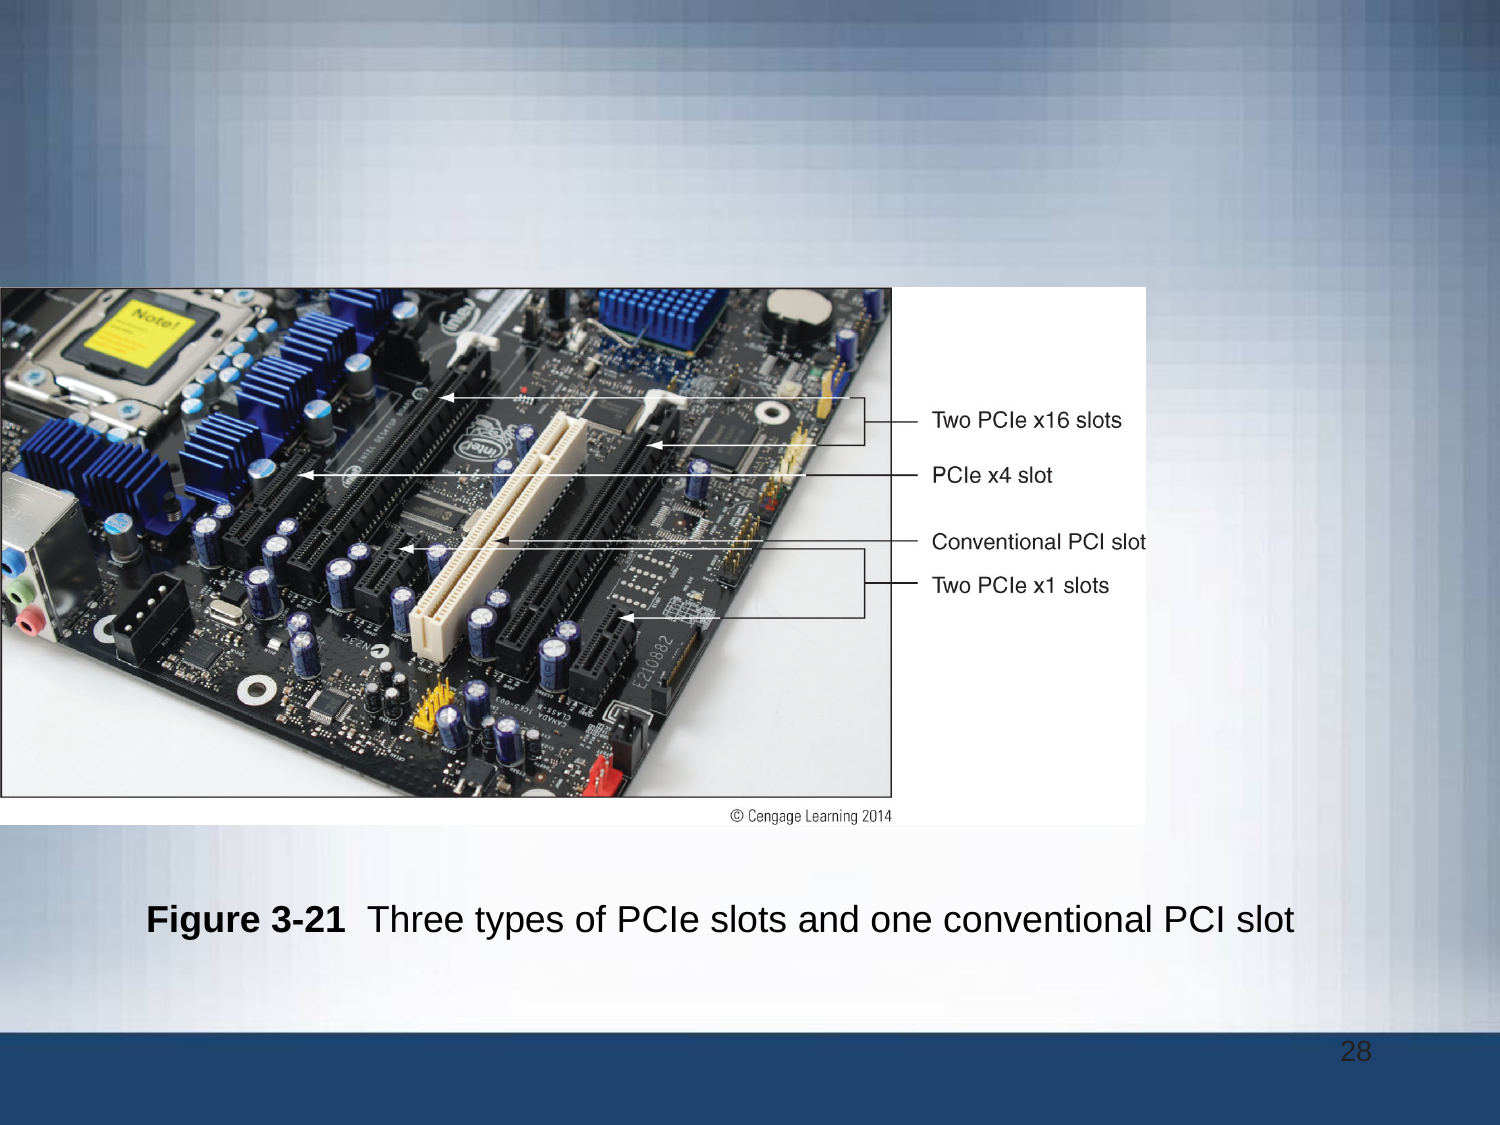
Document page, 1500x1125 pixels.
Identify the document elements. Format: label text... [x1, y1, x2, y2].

picture [0, 0, 1500, 1125]
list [0, 287, 1146, 826]
slide_number 28 [1074, 1025, 1388, 1100]
text_box Figure 3-21 Three types of PCIe slots and one conventional PCI slot [131, 887, 1311, 948]
